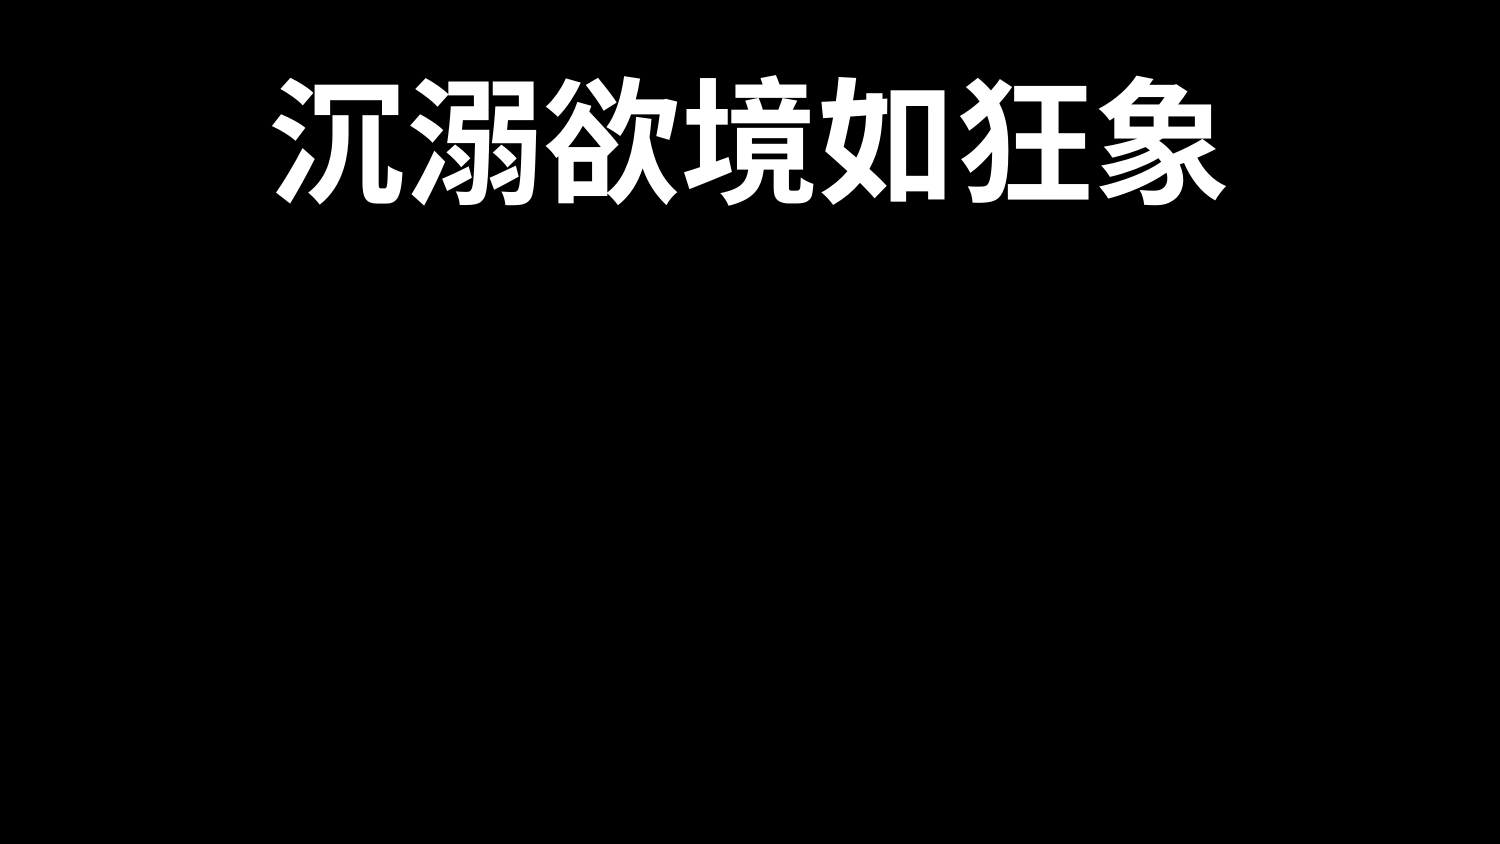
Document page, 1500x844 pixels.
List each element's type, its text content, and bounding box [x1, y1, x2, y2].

title 沉溺欲境如狂象 [75, 68, 1425, 210]
